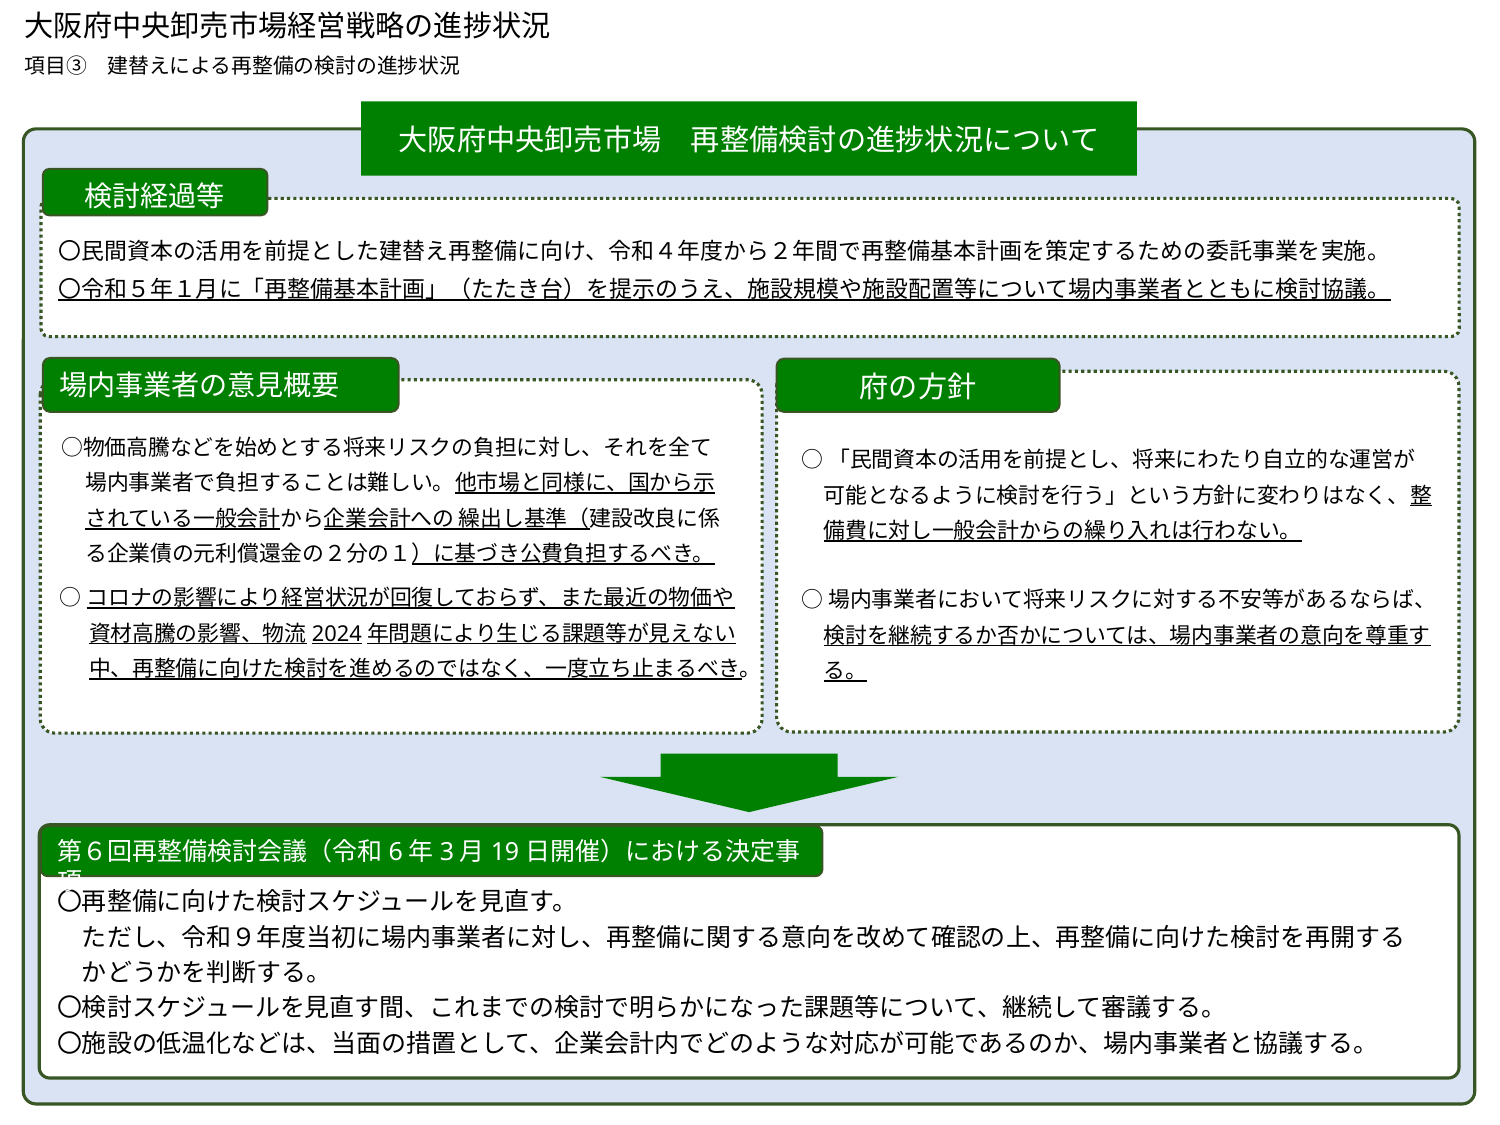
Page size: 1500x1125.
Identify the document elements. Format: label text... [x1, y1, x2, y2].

text_box [23, 128, 1475, 1104]
text_box 府の方針 [776, 358, 1060, 412]
text_box [600, 753, 899, 813]
text_box 場内事業者の意見概要 [42, 357, 399, 412]
text_box 第６回再整備検討会議（令和6年3月19日開催）における決定事項 [40, 826, 823, 877]
text_box ○「民間資本の活用を前提とし、将来にわたり自立的な運営が可能となるように検討を行う」という方針に変わりはなく、整備費に対し一般会計からの繰り入れは行わない。 ○場内事業者において将来リスクに対する不安等があるならば、検討を継続するか否かについては、場内事業者の意向を尊重する。 [786, 429, 1449, 600]
text_box [776, 371, 1459, 733]
text_box ○コロナの影響により経営状況が回復しておらず、また最近の物価や資材高騰の影響、物流2024年問題により生じる課題等が見えない中、再整備に向けた検討を進めるのではなく、一度立ち止まるべき。 [45, 567, 758, 689]
text_box 〇再整備に向けた検討スケジュールを見直す。 ただし、令和９年度当初に場内事業者に対し、再整備に関する意向を改めて確認の上、再整備に向けた検討を再開する かどうかを判断する。 〇検討スケジュールを見直す間、これまでの検討で明らかになった課題等について、継続して審議する。 〇施設の低温化などは、当面の措置として、企業会計内でどのような対応が可能であるのか、場内事業者と協議する。 [39, 824, 1460, 1079]
text_box 大阪府中央卸売市場 再整備検討の進捗状況について [361, 101, 1137, 176]
text_box [40, 379, 763, 734]
text_box ○物価高騰などを始めとする将来リスクの負担に対し、それを全て場内事業者で負担することは難しい。他市場と同様に、国から示されている一般会計から企業会計への 繰出し基準（建設改良に係る企業債の元利償還金の２分の１）に基づき公費負担するべき。 [25, 416, 747, 574]
text_box 〇民間資本の活用を前提とした建替え再整備に向け、令和４年度から２年間で再整備基本計画を策定するための委託事業を実施。 〇令和５年１月に「再整備基本計画」（たたき台）を提示のうえ、施設規模や施設配置等について場内事業者とともに検討協議。 [40, 198, 1460, 337]
text_box 検討経過等 [42, 168, 268, 216]
text_box 大阪府中央卸売市場経営戦略の進捗状況 項目③ 建替えによる再整備の検討の進捗状況 [9, 0, 1462, 85]
